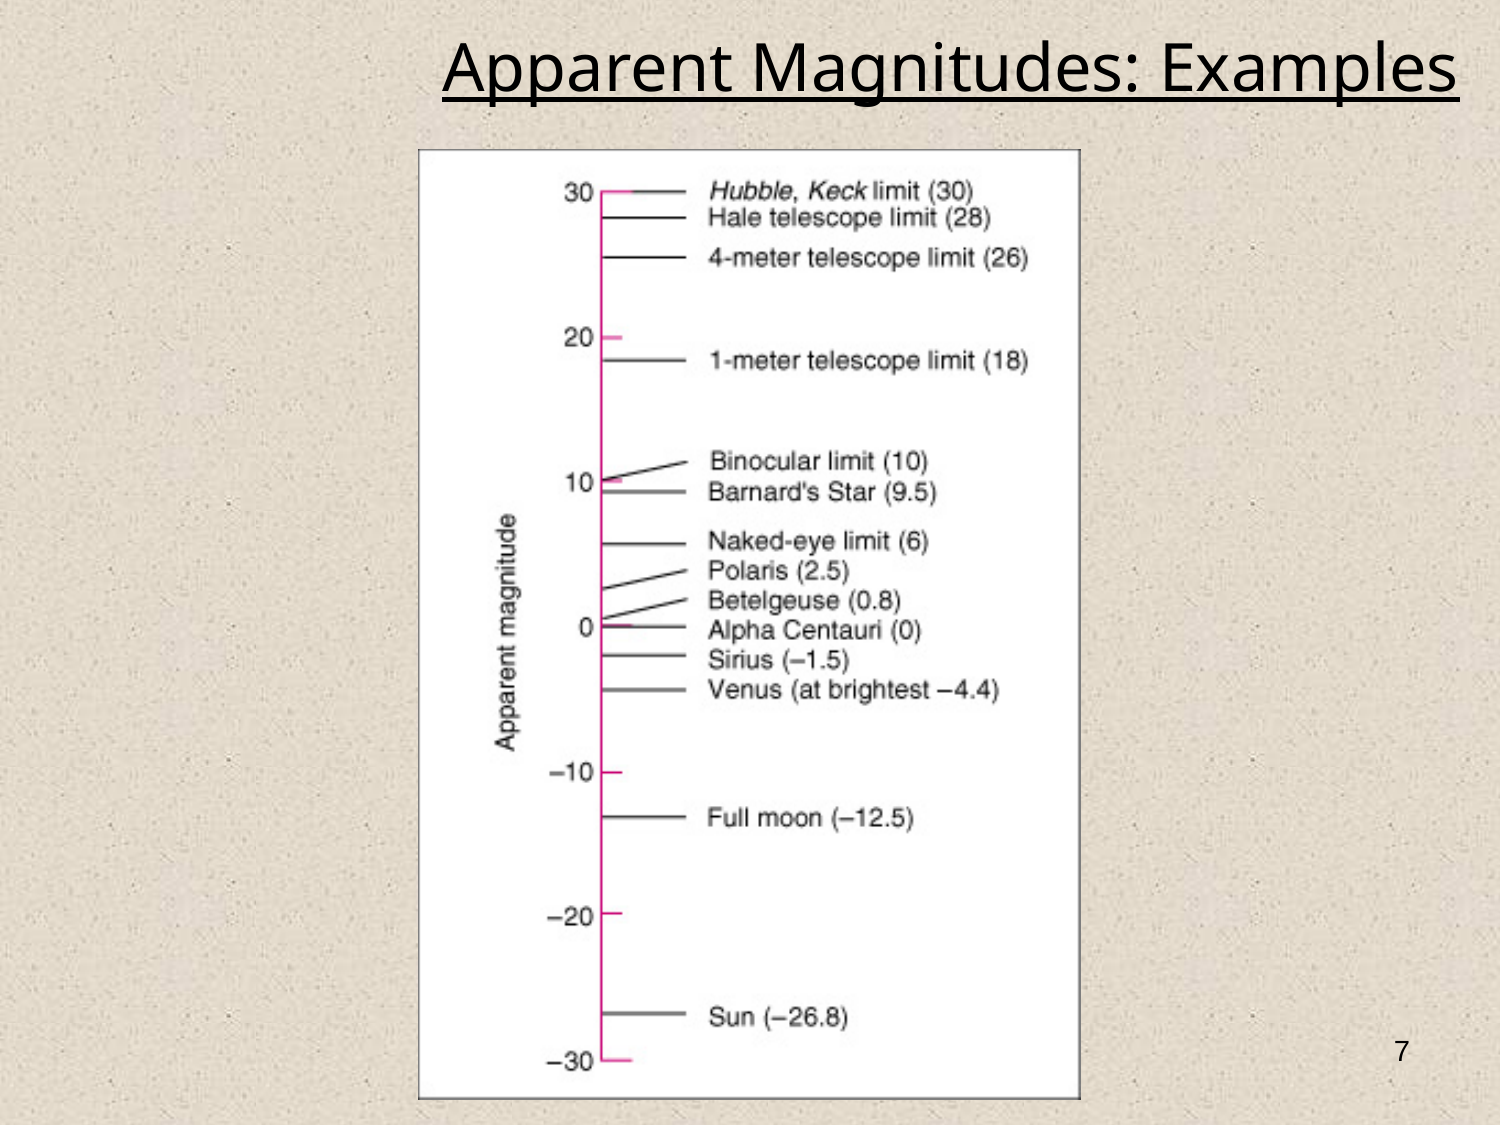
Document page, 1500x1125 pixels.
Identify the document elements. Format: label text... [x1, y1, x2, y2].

slide_number 7 [1086, 1024, 1425, 1103]
picture [0, 0, 1500, 1125]
title Apparent Magnitudes: Examples [12, 17, 1475, 113]
